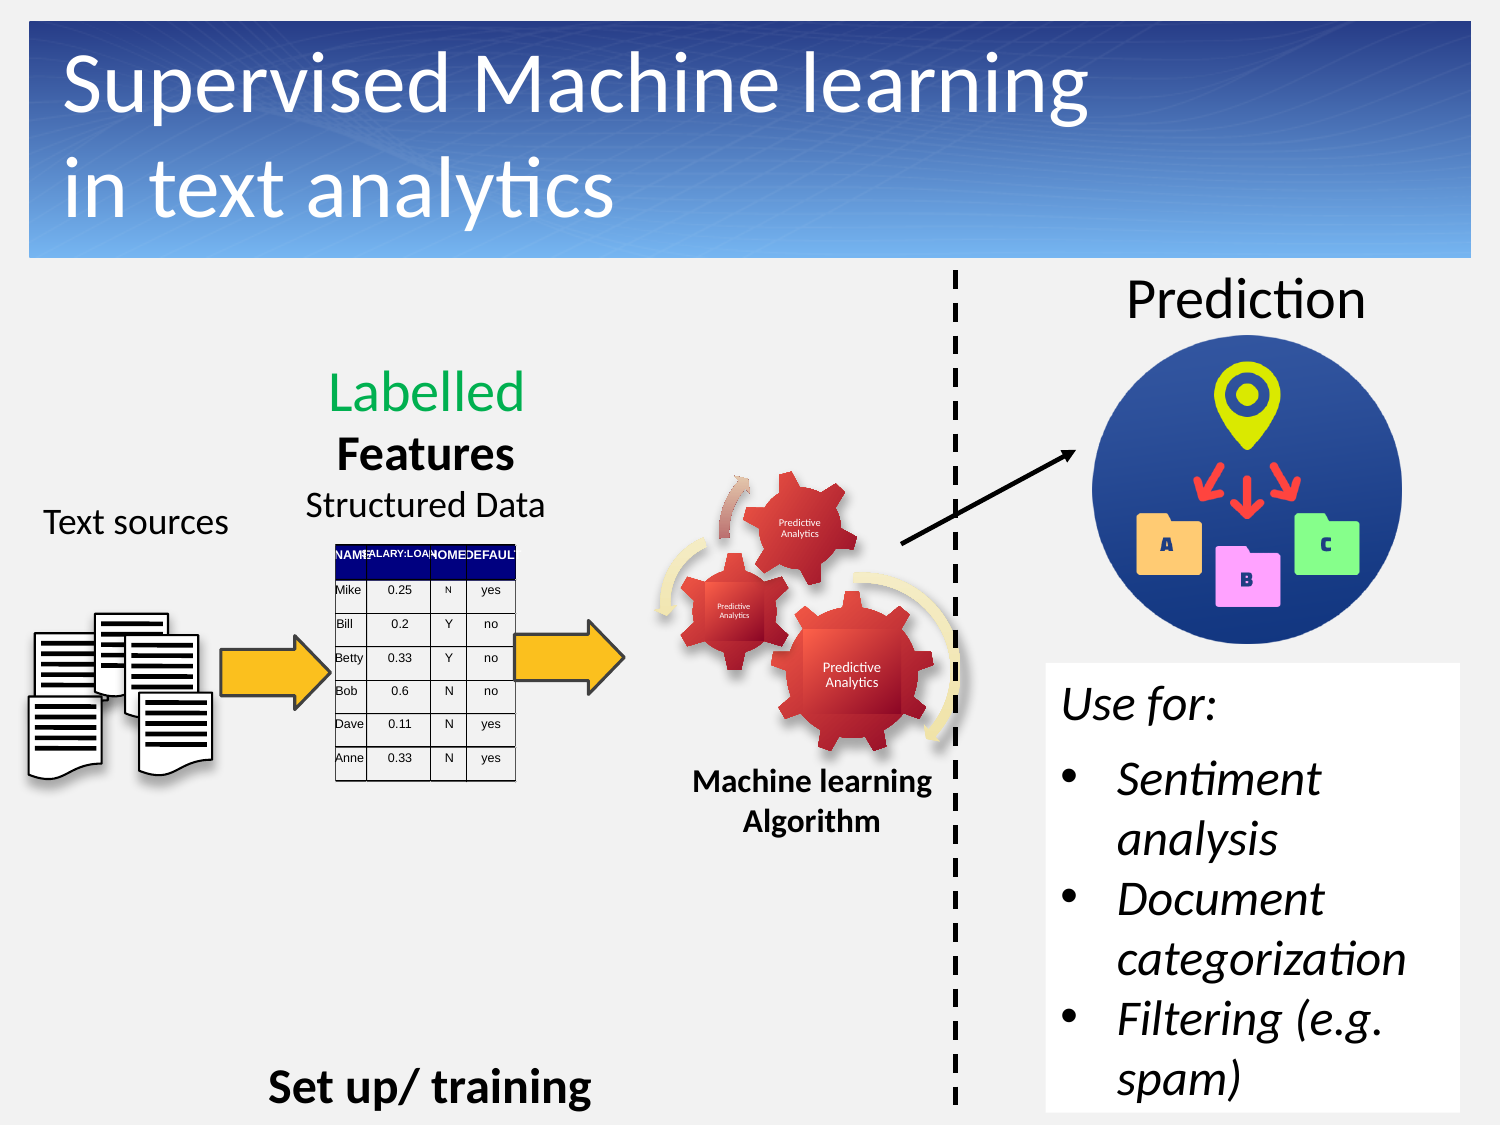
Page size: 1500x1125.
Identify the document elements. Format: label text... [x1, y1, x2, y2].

text_box Use for: Sentiment analysis Document categorization Filtering (e.g. spam) [1045, 662, 1460, 1113]
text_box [962, 562, 968, 849]
picture [1091, 334, 1402, 645]
text_box Text sources [28, 490, 245, 550]
text_box [230, 635, 328, 710]
title Supervised Machine learning in text analytics [47, 31, 1185, 243]
picture [29, 21, 1471, 258]
text_box Features Structured Data [290, 501, 562, 533]
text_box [900, 449, 1077, 545]
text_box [334, 543, 518, 784]
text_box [653, 449, 949, 849]
text_box Prediction [1111, 252, 1500, 338]
text_box [533, 620, 625, 695]
text_box Labelled [44, 345, 810, 501]
text_box Set up/ training [253, 1046, 607, 1122]
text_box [28, 613, 213, 781]
